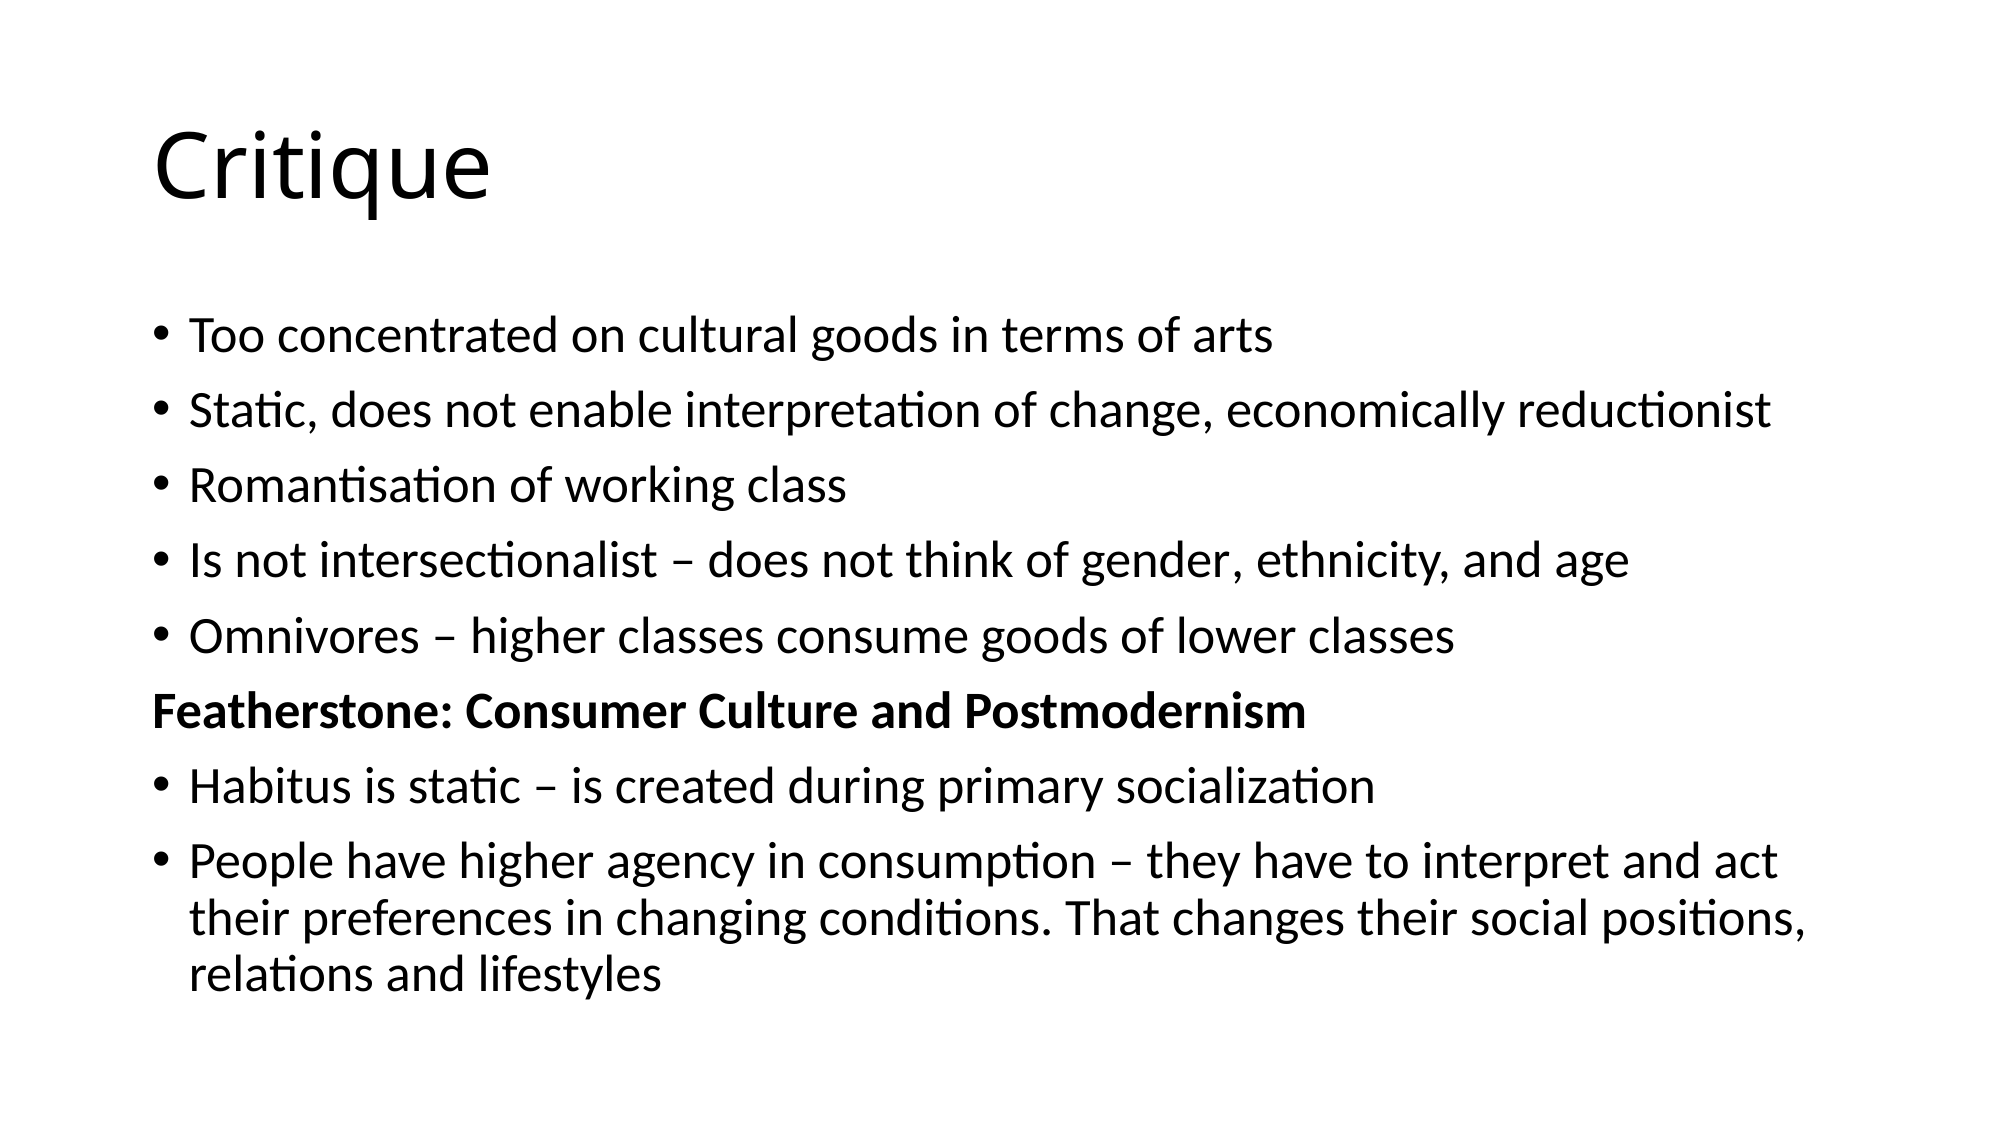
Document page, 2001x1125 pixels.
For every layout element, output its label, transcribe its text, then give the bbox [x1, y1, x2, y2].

title Critique [137, 59, 1863, 278]
list Too concentrated on cultural goods in terms of arts Static, does not enable interpretation of change, economically reductionist Romantisation of working class Is not intersectionalist – does not think of gender, ethnicity, and age Omnivores – higher classes consume goods of lower classes Featherstone: Consumer Culture and Postmodernism Habitus is static – is created during primary socialization People have higher agency in consumption – they have to interpret and act their preferences in changing conditions. That changes their social positions, relations and lifestyles [137, 299, 1863, 1014]
